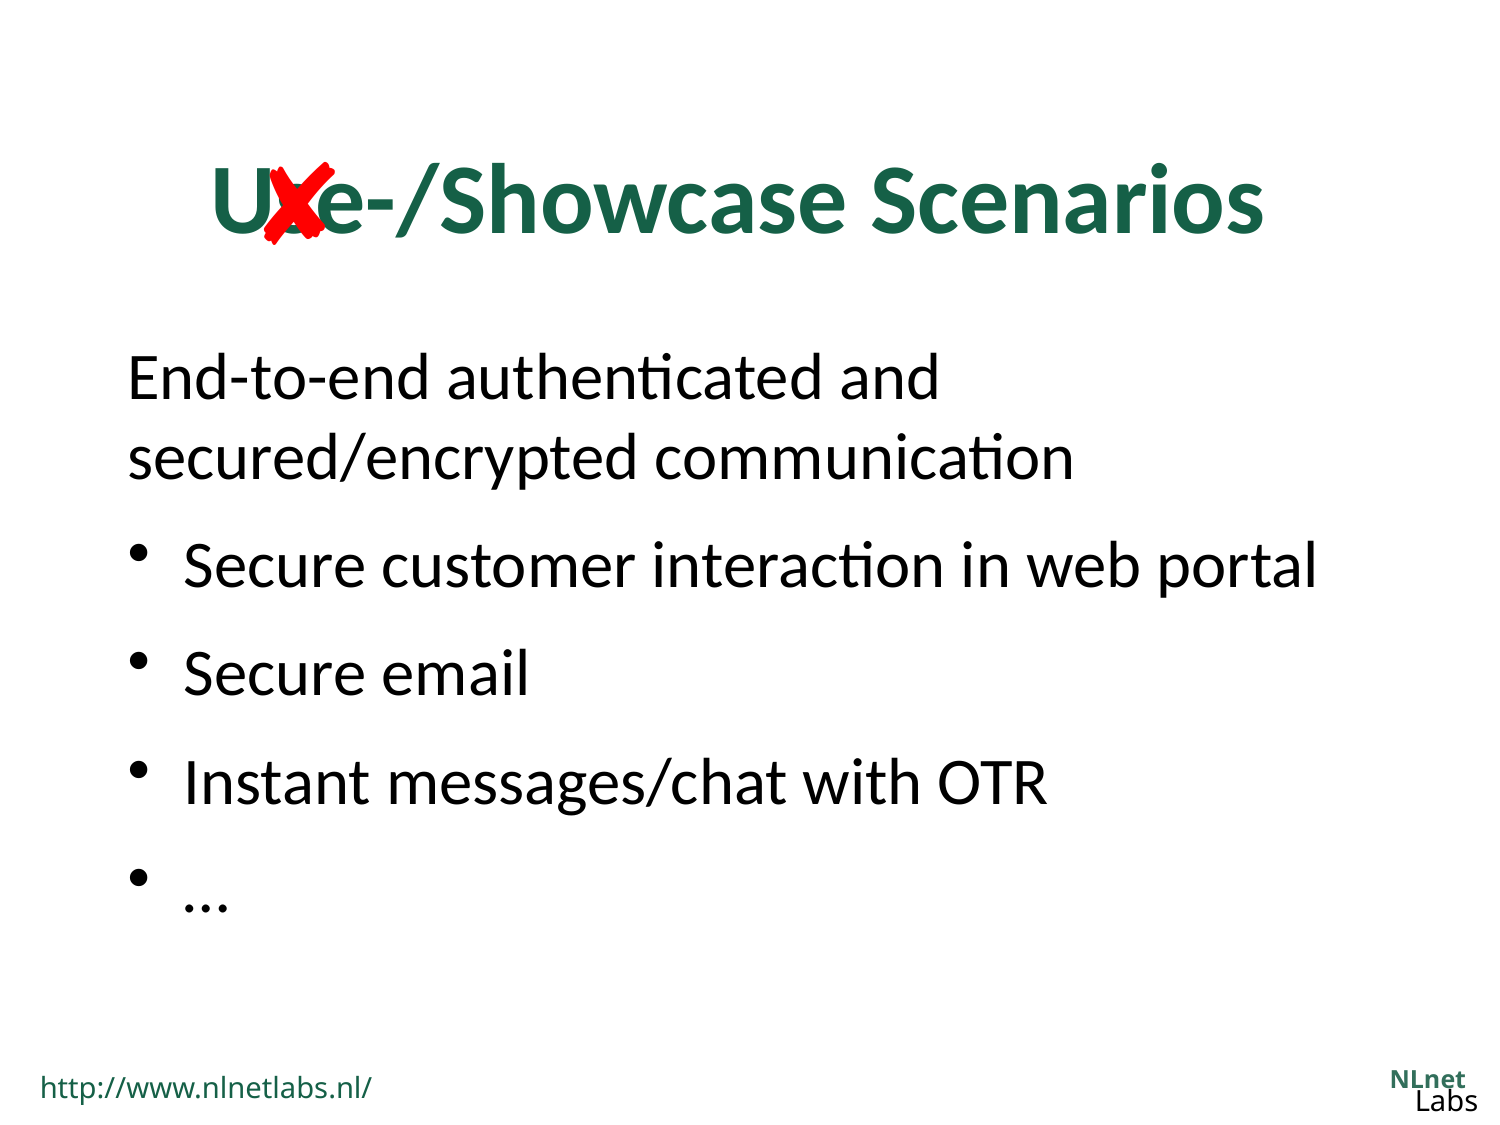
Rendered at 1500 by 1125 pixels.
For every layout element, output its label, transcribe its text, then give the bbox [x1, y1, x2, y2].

title Use-/Showcase Scenarios [112, 99, 1388, 288]
list End-to-end authenticated and secured/encrypted communication Secure customer interaction in web portal Secure email Instant messages/chat with OTR … [112, 324, 1388, 1000]
text_box ✘ [235, 125, 360, 276]
